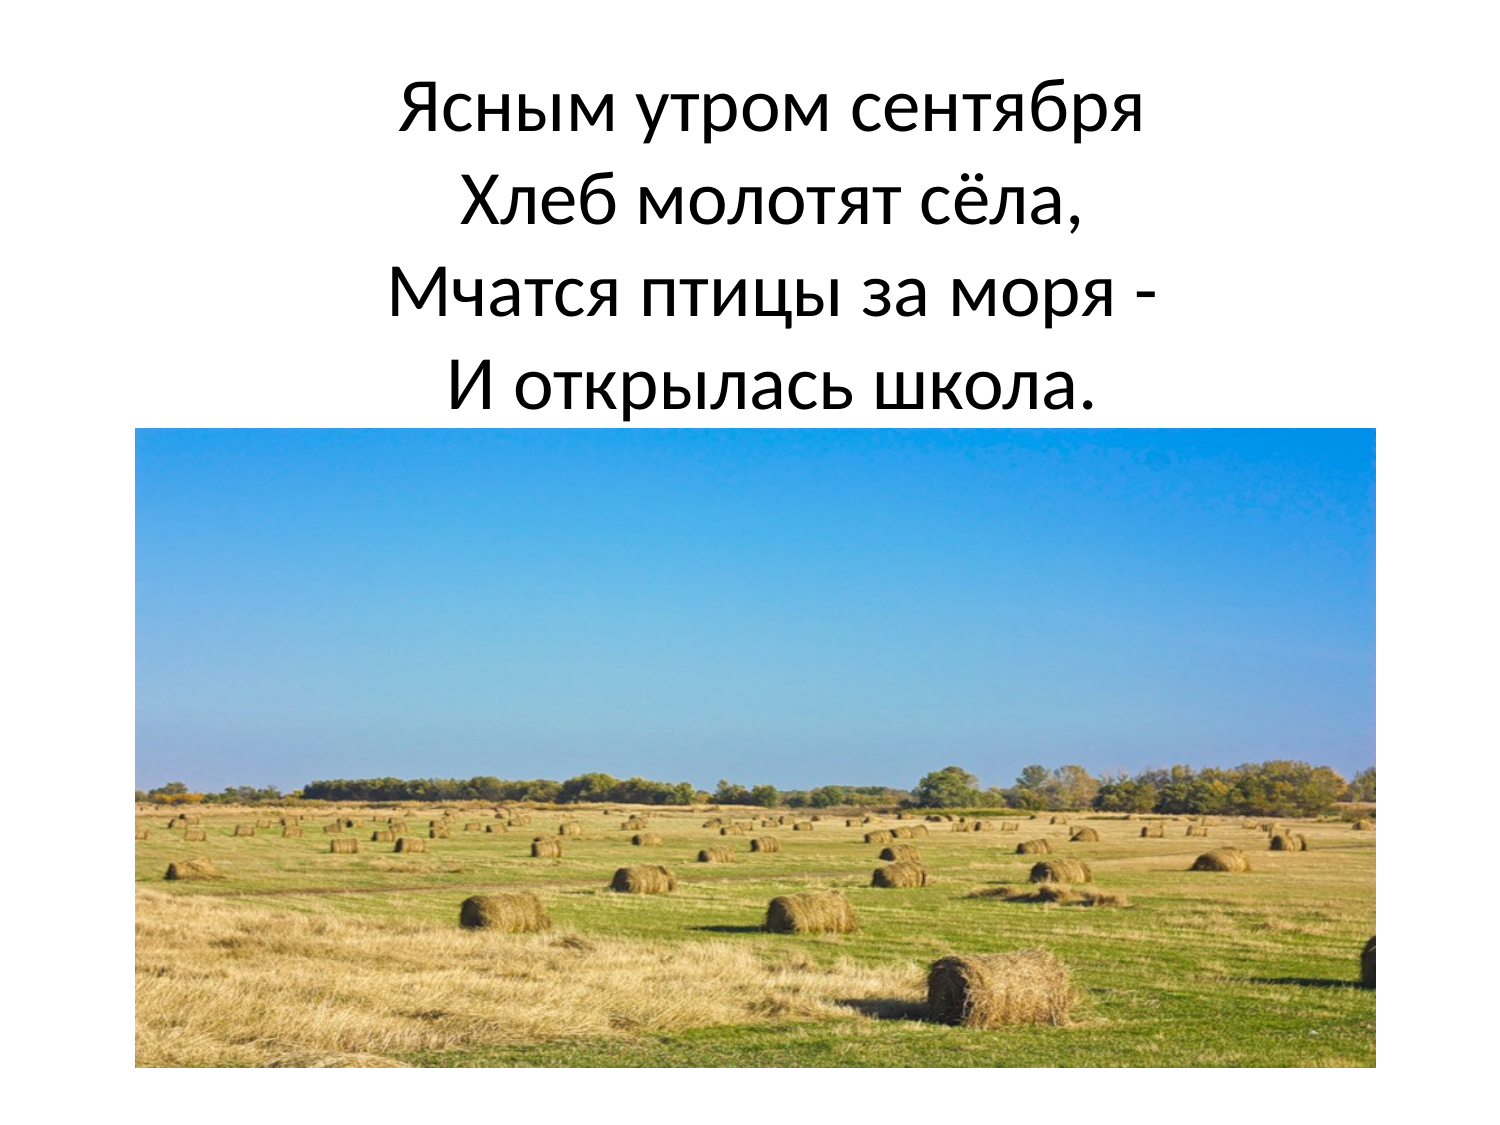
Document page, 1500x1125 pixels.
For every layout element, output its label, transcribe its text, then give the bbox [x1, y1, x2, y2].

picture [135, 428, 1377, 1068]
title Ясным утром сентября Хлеб молотят сёла, Мчатся птицы за моря - И открылась школа. [75, 45, 1471, 528]
